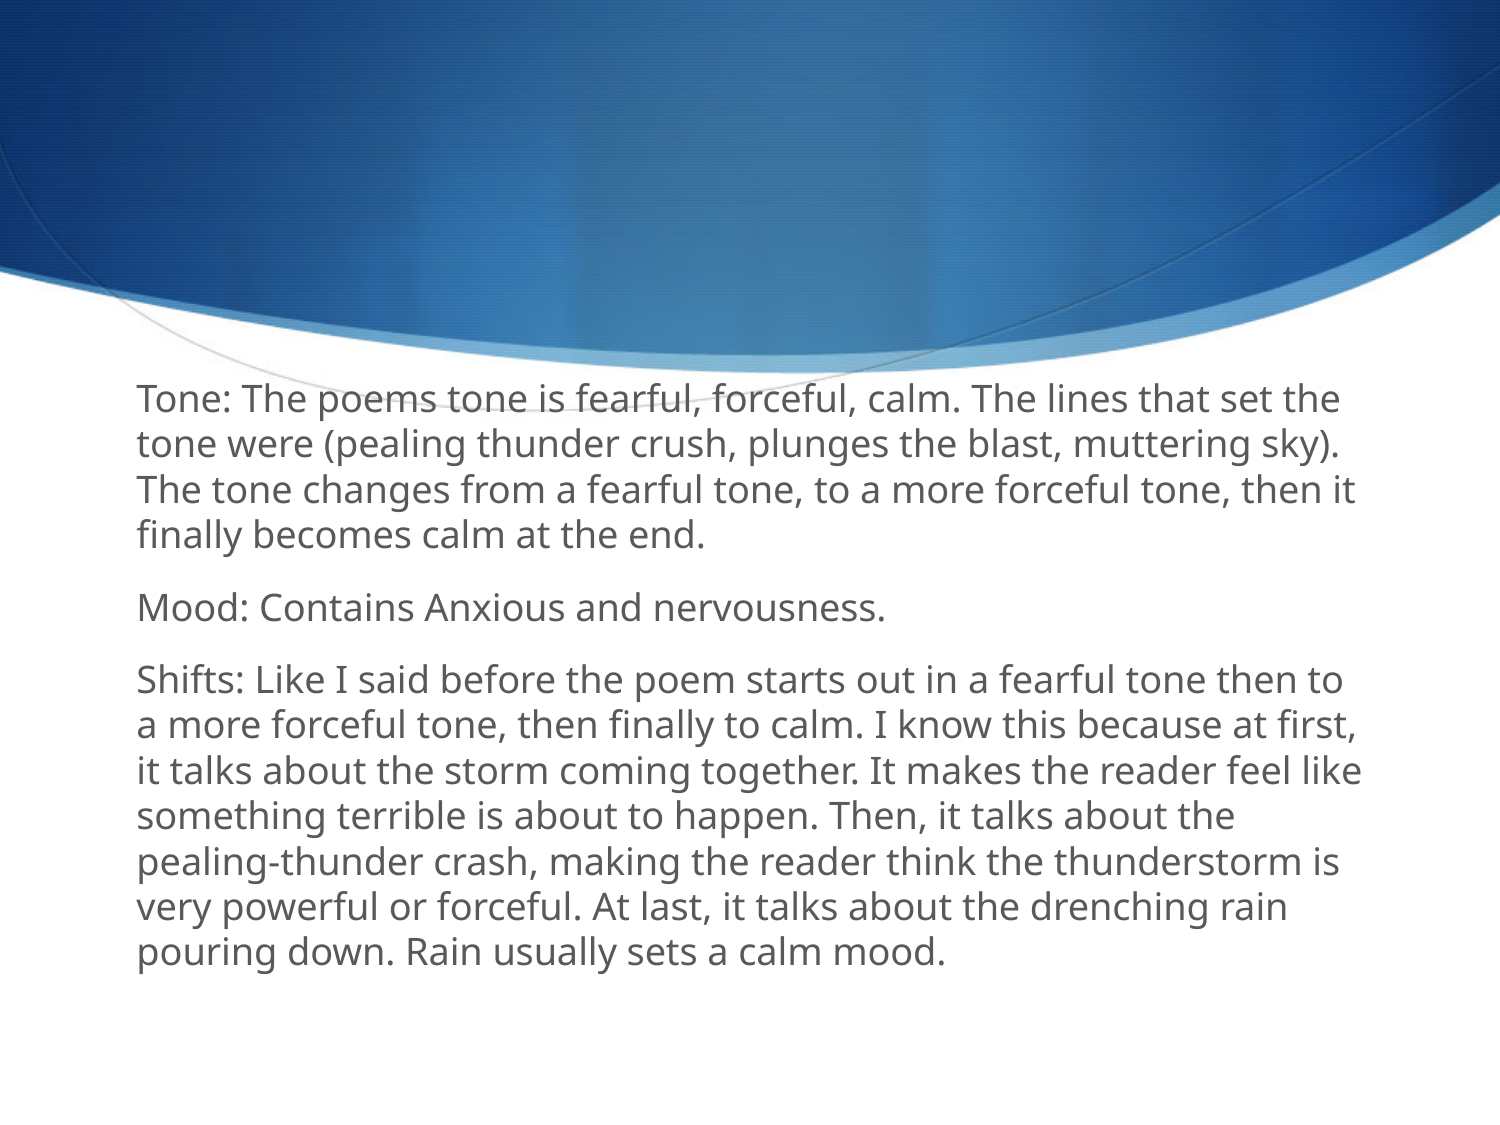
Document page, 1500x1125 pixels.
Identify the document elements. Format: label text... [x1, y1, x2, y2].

picture [0, 0, 1500, 1125]
list Tone: The poems tone is fearful, forceful, calm. The lines that set the tone were (pealing thunder crush, plunges the blast, muttering sky). The tone changes from a fearful tone, to a more forceful tone, then it finally becomes calm at the end. Mood: Contains Anxious and nervousness. Shifts: Like I said before the poem starts out in a fearful tone then to a more forceful tone, then finally to calm. I know this because at first, it talks about the storm coming together. It makes the reader feel like something terrible is about to happen. Then, it talks about the pealing-thunder crash, making the reader think the thunderstorm is very powerful or forceful. At last, it talks about the drenching rain pouring down. Rain usually sets a calm mood. [121, 367, 1379, 991]
